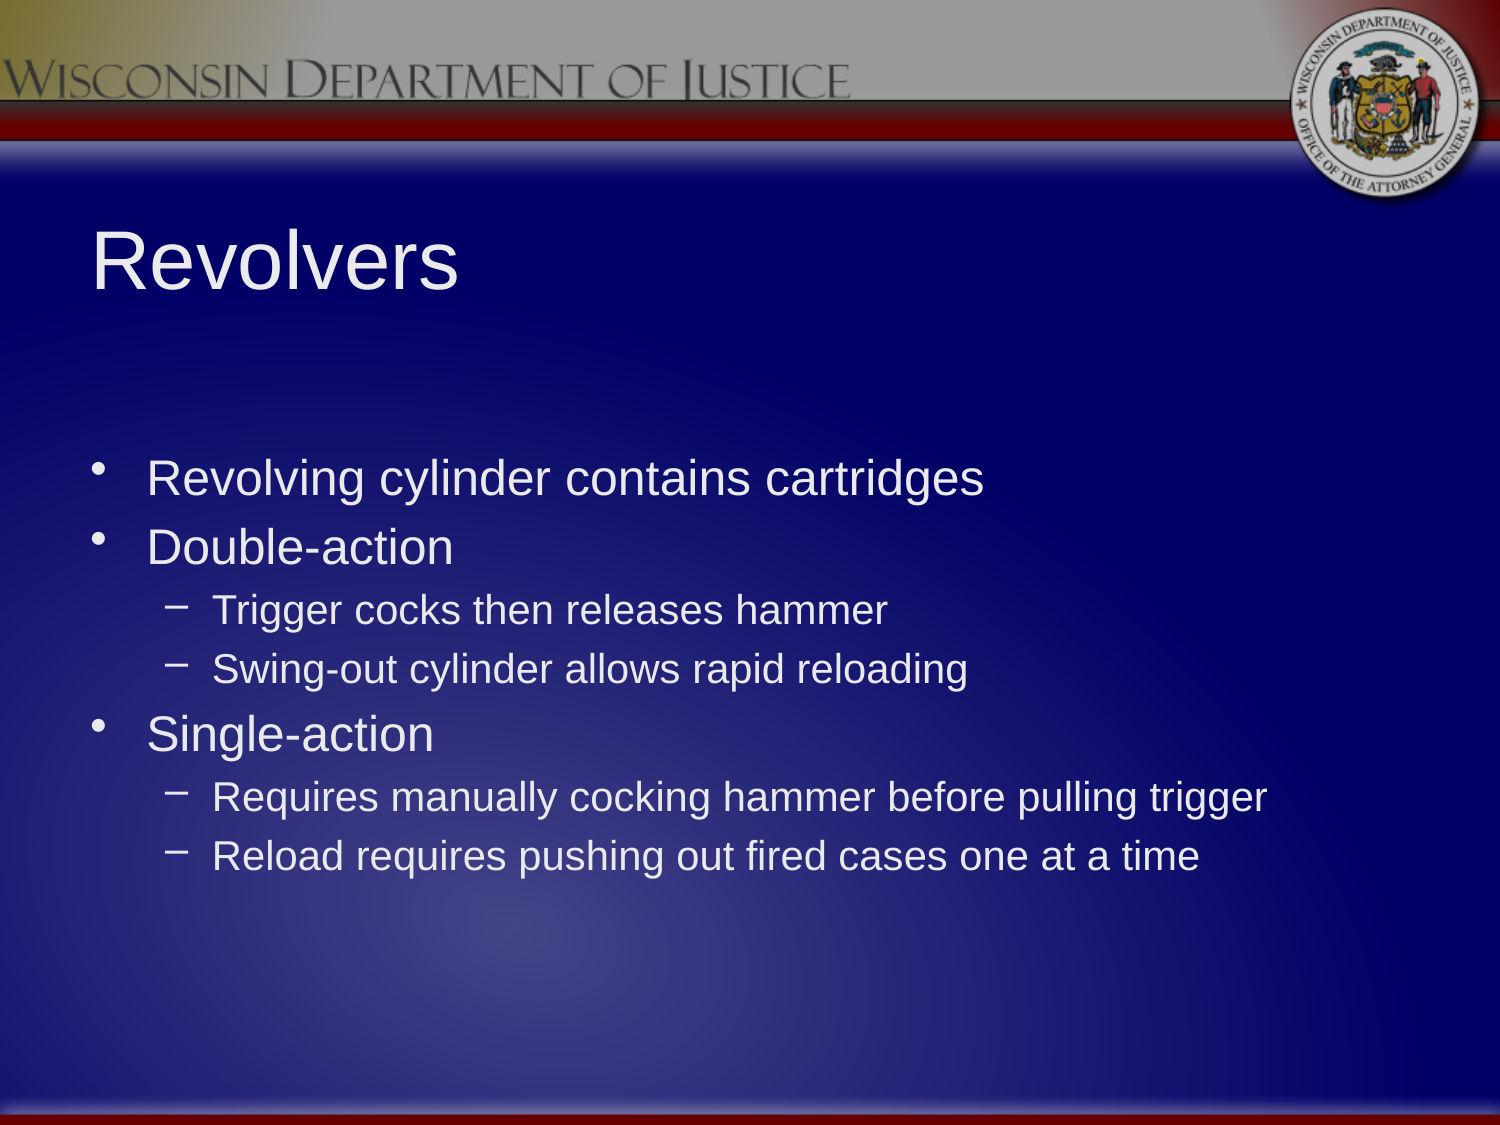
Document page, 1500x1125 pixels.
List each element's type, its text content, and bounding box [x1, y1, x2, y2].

list Revolving cylinder contains cartridges Double-action Trigger cocks then releases hammer Swing-out cylinder allows rapid reloading Single-action Requires manually cocking hammer before pulling trigger Reload requires pushing out fired cases one at a time [74, 437, 1426, 1081]
title Revolvers [74, 162, 1426, 351]
picture [0, 0, 1500, 1125]
